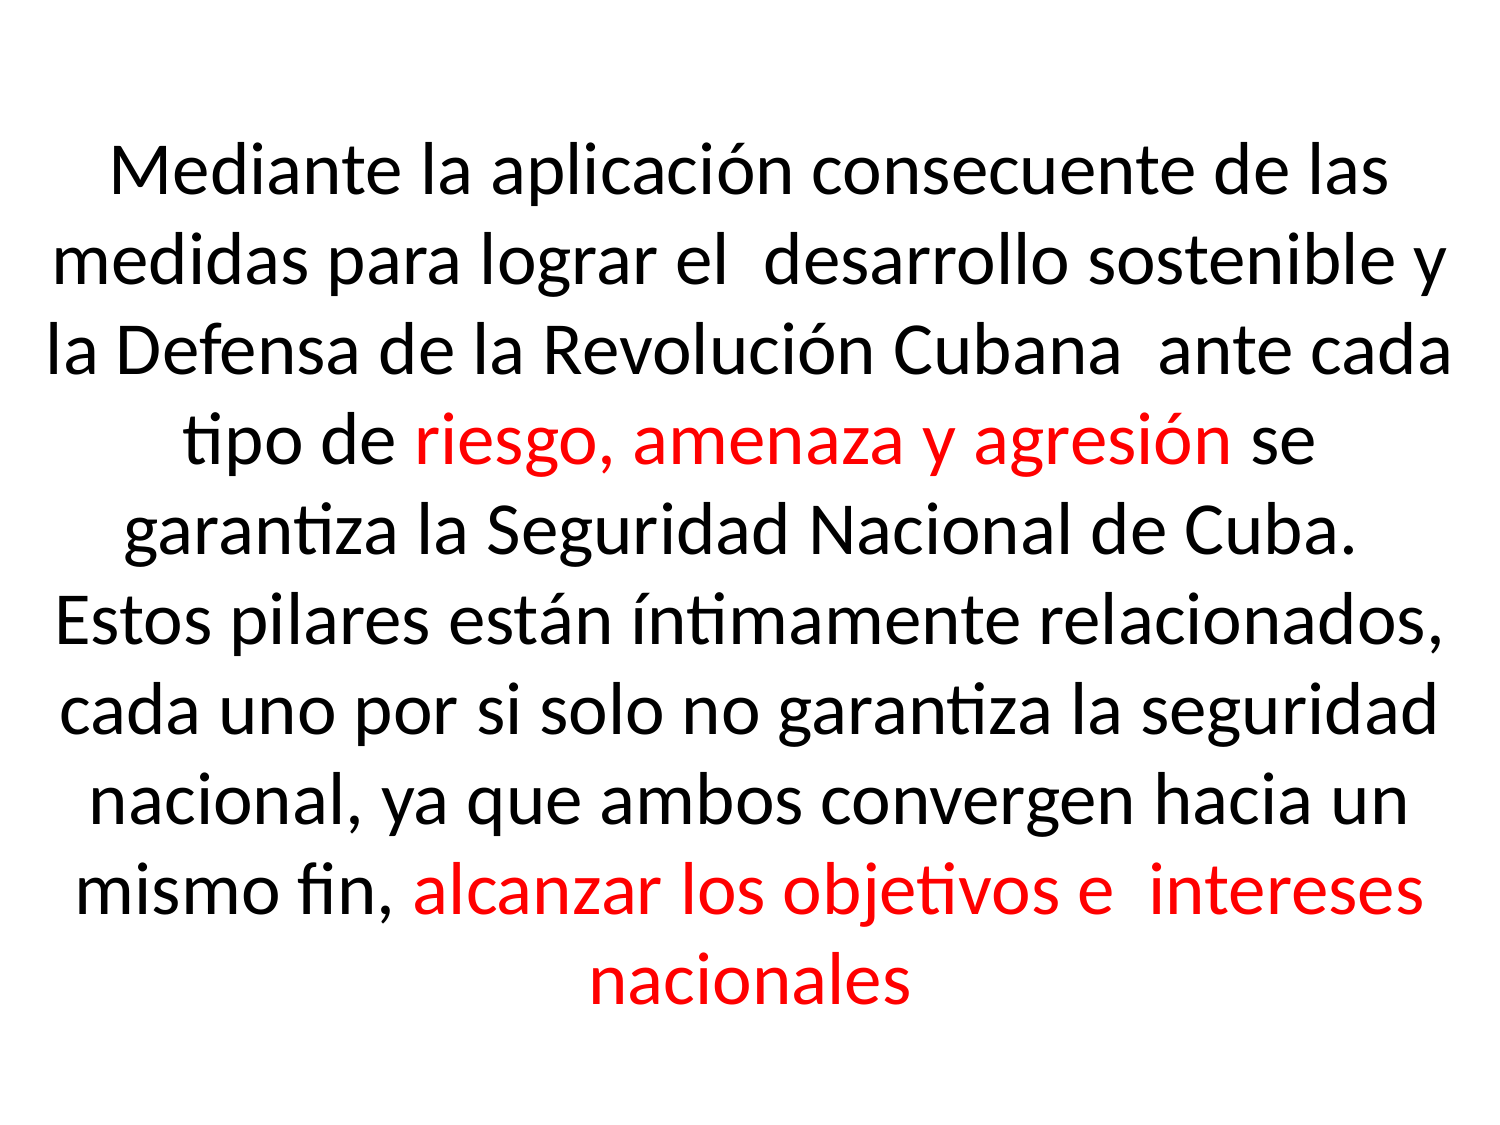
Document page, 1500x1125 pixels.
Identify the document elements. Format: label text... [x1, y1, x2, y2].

title Mediante la aplicación consecuente de las medidas para lograr el desarrollo sostenible y la Defensa de la Revolución Cubana ante cada tipo de riesgo, amenaza y agresión se garantiza la Seguridad Nacional de Cuba. Estos pilares están íntimamente relacionados, cada uno por si solo no garantiza la seguridad nacional, ya que ambos convergen hacia un mismo fin, alcanzar los objetivos e intereses nacionales [29, 45, 1471, 1094]
